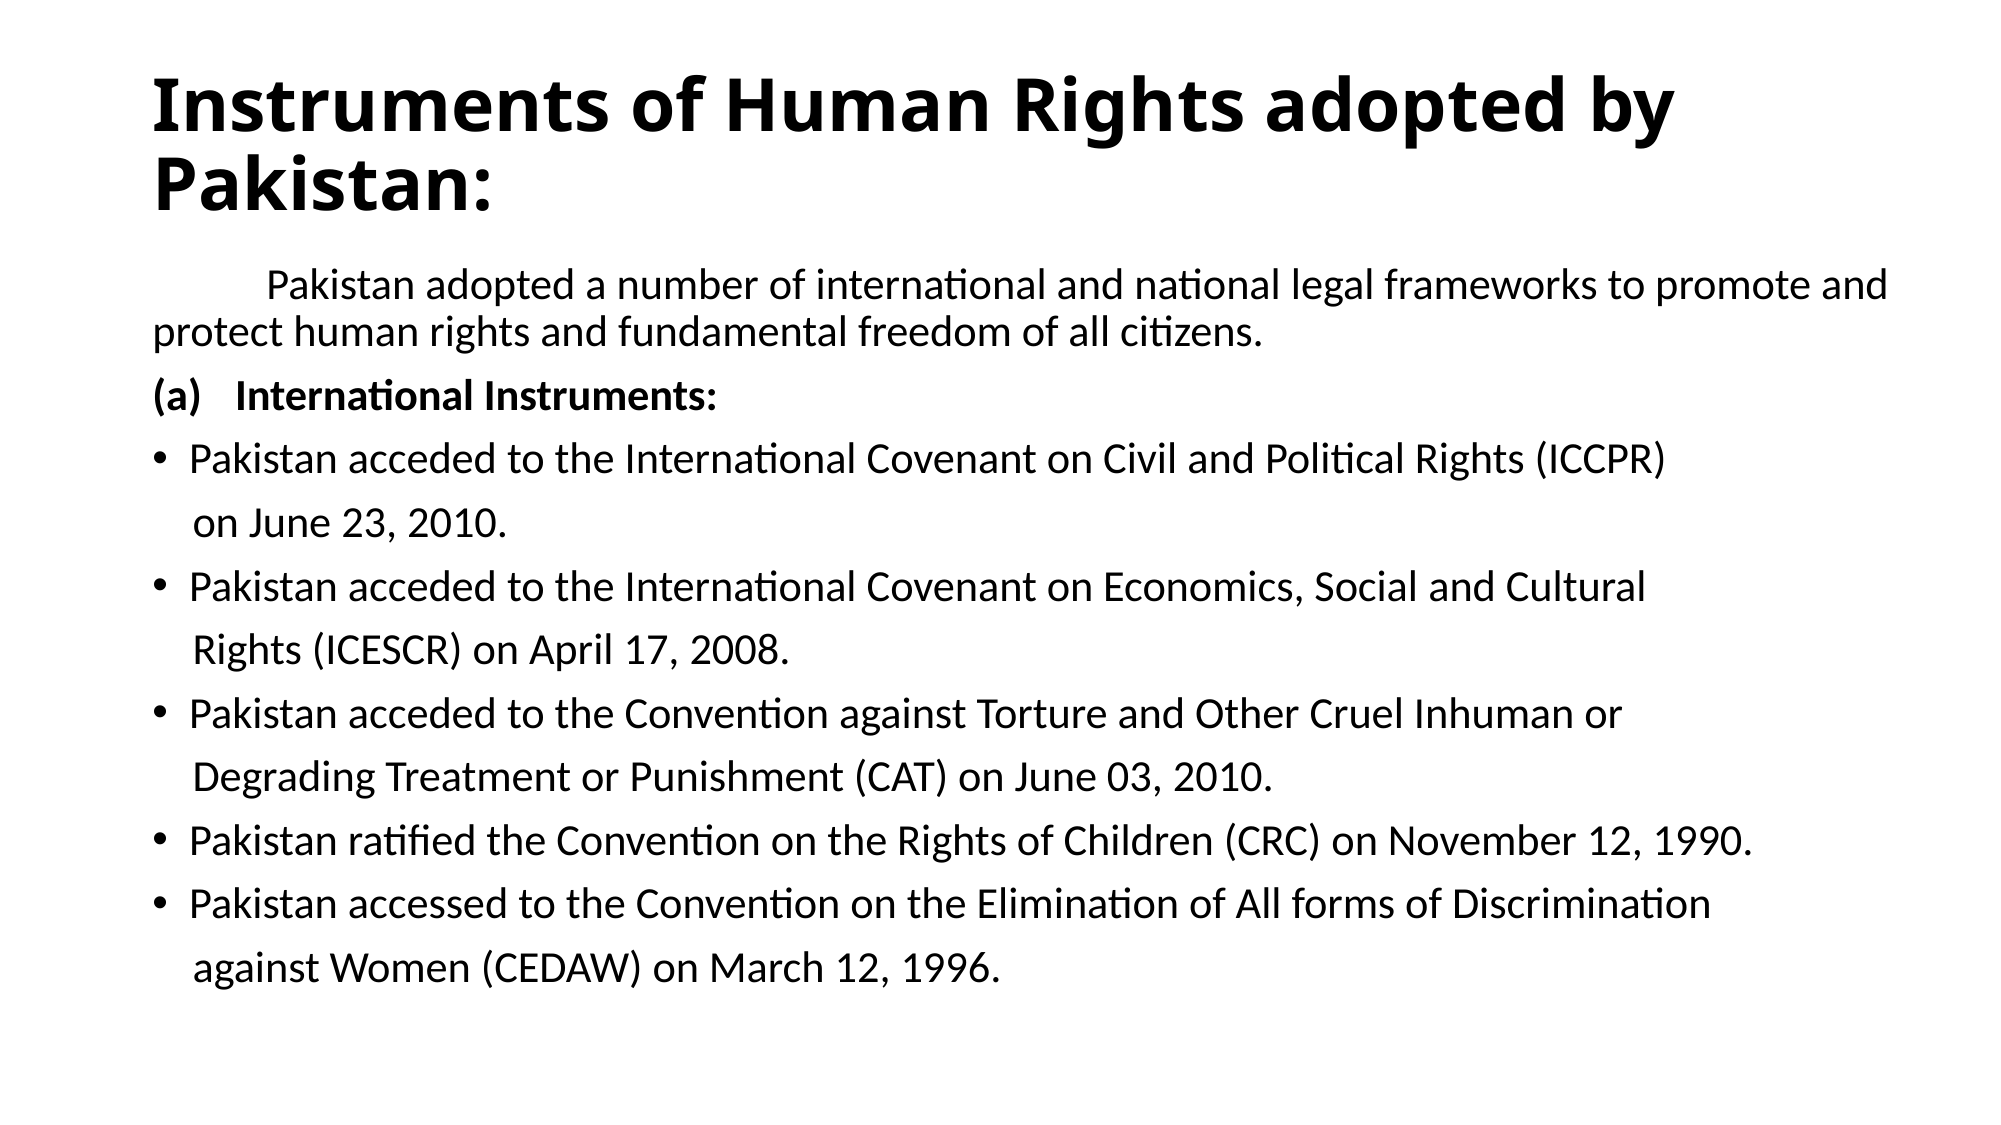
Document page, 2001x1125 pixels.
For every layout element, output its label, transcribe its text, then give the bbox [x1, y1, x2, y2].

title Instruments of Human Rights adopted by Pakistan: [137, 59, 1863, 234]
list Pakistan adopted a number of international and national legal frameworks to promote and protect human rights and fundamental freedom of all citizens. International Instruments: Pakistan acceded to the International Covenant on Civil and Political Rights (ICCPR) on June 23, 2010. Pakistan acceded to the International Covenant on Economics, Social and Cultural Rights (ICESCR) on April 17, 2008. Pakistan acceded to the Convention against Torture and Other Cruel Inhuman or Degrading Treatment or Punishment (CAT) on June 03, 2010. Pakistan ratified the Convention on the Rights of Children (CRC) on November 12, 1990. Pakistan accessed to the Convention on the Elimination of All forms of Discrimination against Women (CEDAW) on March 12, 1996. [137, 253, 1918, 1014]
